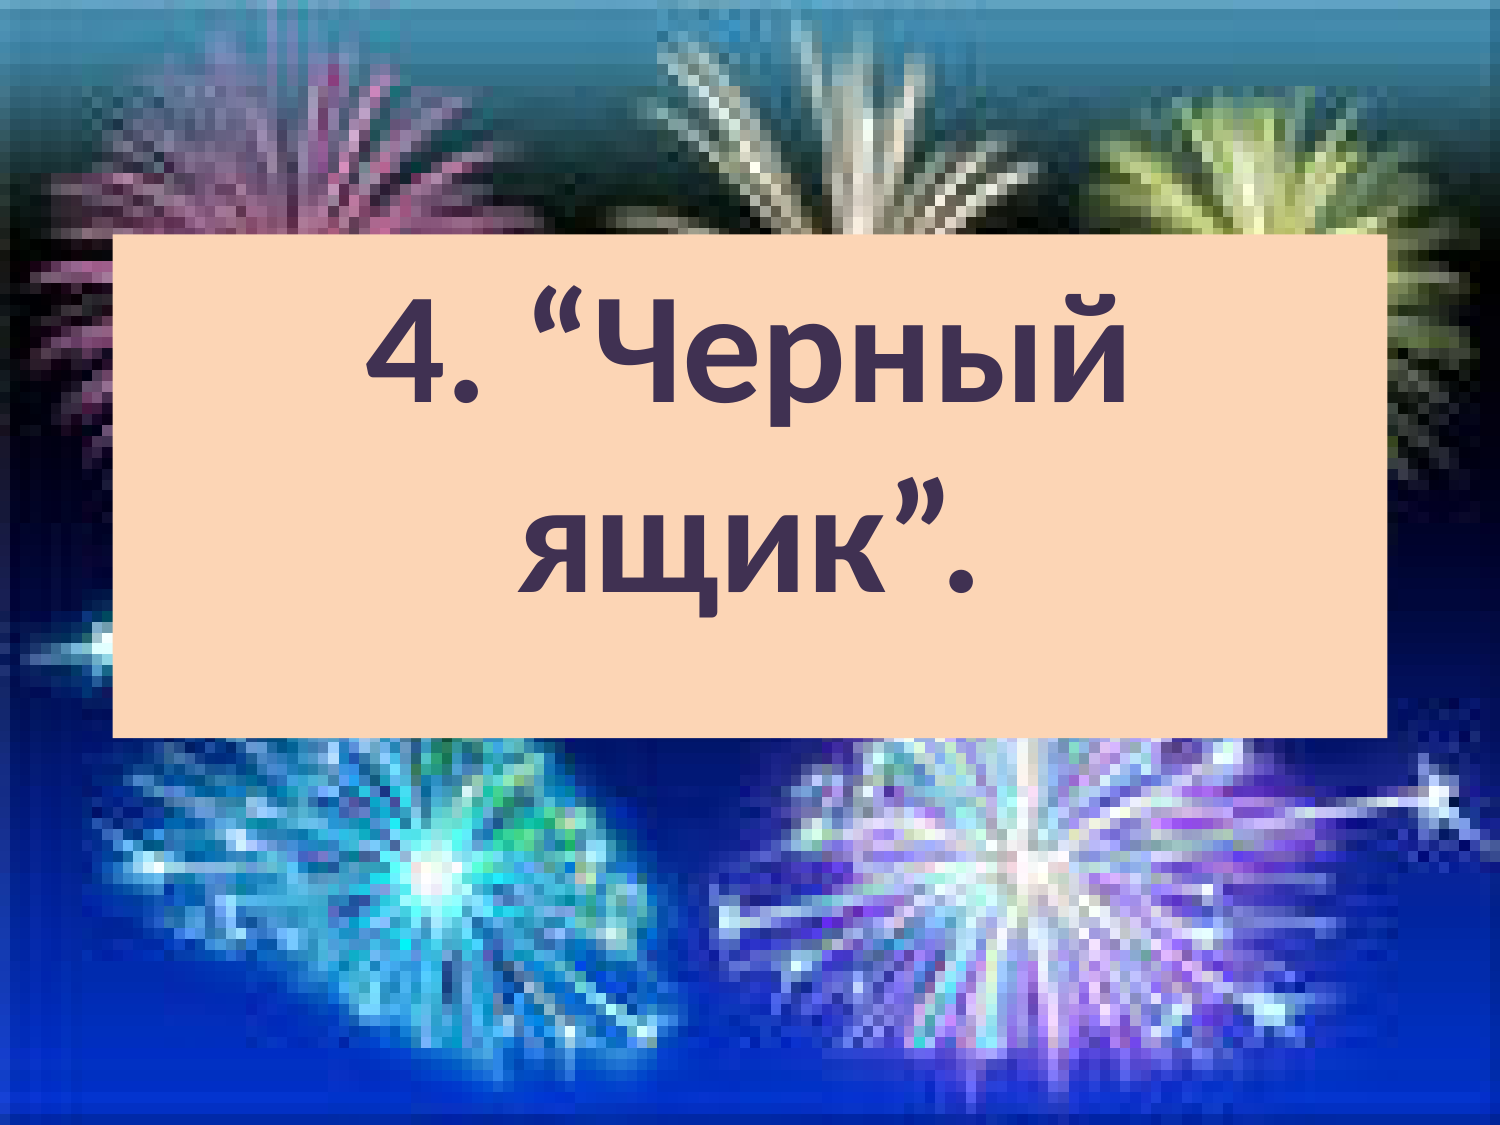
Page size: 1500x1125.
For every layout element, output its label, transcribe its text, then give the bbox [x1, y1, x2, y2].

picture [0, 0, 1500, 1125]
title 4. “Черный ящик”. [112, 234, 1388, 739]
